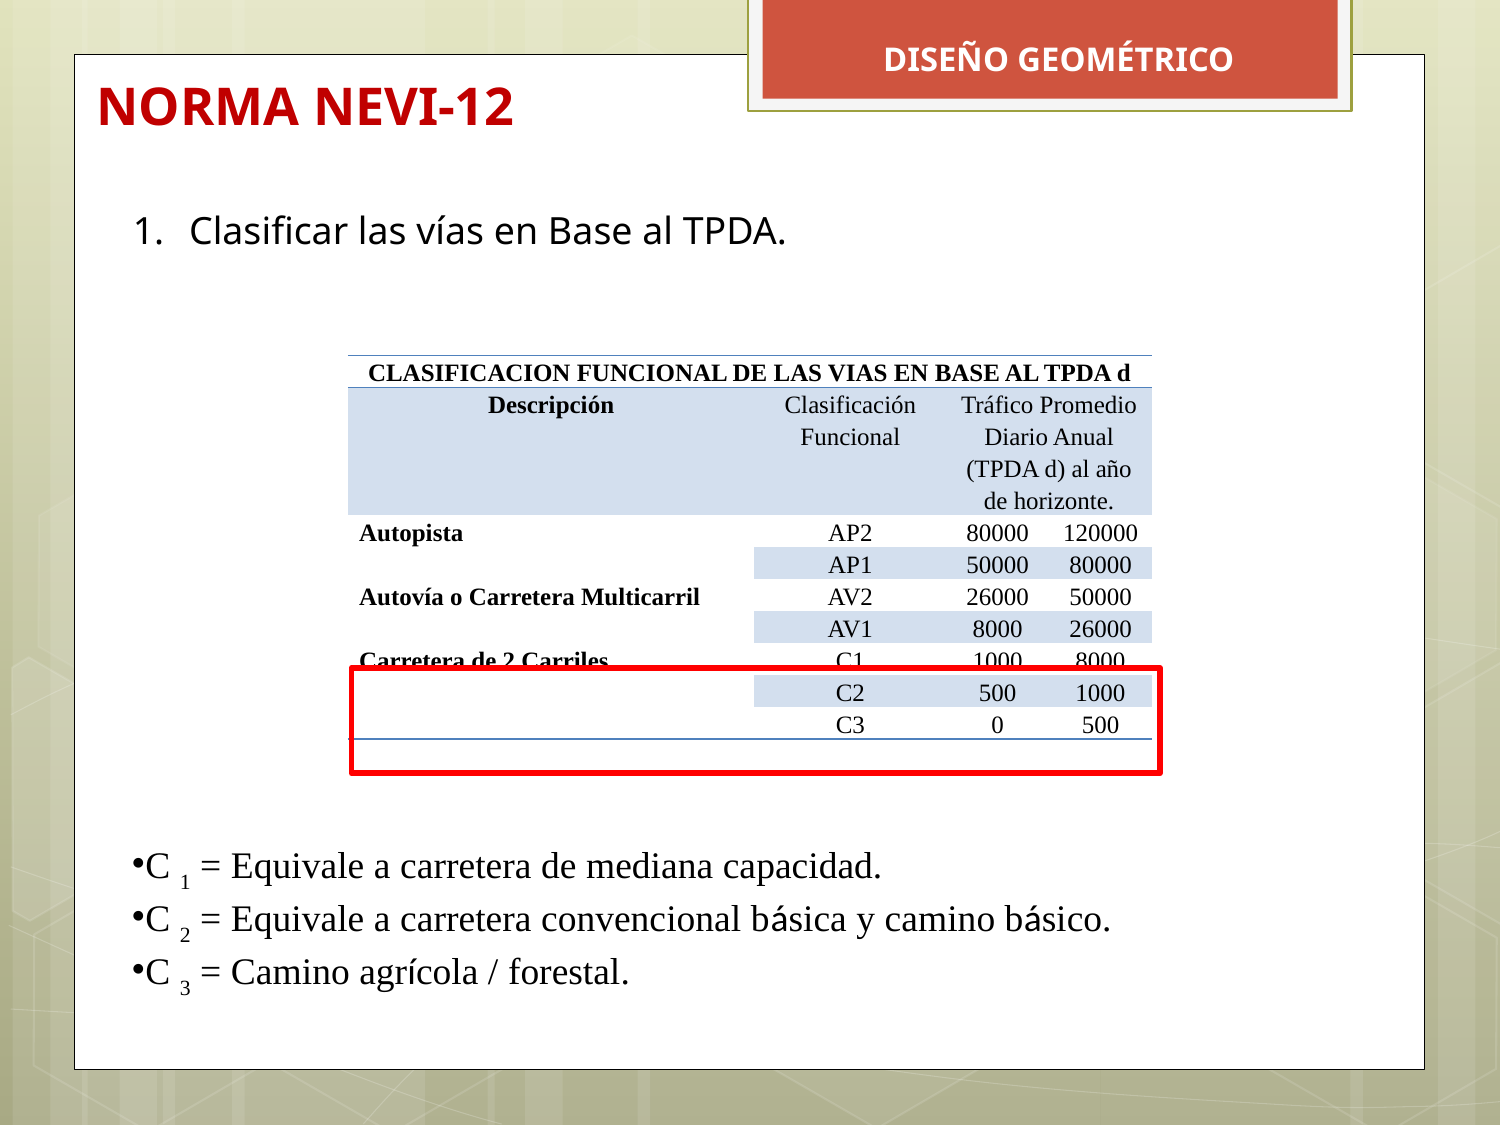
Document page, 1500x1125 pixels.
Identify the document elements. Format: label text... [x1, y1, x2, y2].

table_cell 50000 [946, 547, 1049, 579]
text_box NORMA NEVI-12 [81, 66, 680, 161]
table_cell Carretera de 2 Carriles [348, 643, 754, 738]
table_cell Tráfico Promedio Diario Anual (TPDA d) al año de horizonte. [946, 388, 1152, 515]
table_header CLASIFICACION FUNCIONAL DE LAS VIAS EN BASE AL TPDA d [348, 356, 1152, 387]
text_box [350, 667, 1161, 775]
table_cell AP1 [754, 547, 946, 579]
text_box C 1 = Equivale a carretera de mediana capacidad. C 2 = Equivale a carretera convencional básica y camino básico. C 3 = Camino agrícola / forestal. [117, 833, 1325, 1008]
table_cell 26000 [1049, 611, 1152, 643]
table_cell Autopista [348, 515, 754, 579]
table_cell Descripción [348, 388, 754, 515]
table_cell AP2 [754, 515, 946, 547]
table_cell 120000 [1049, 515, 1152, 547]
table_cell C1 [754, 643, 946, 667]
table_cell AV1 [754, 611, 946, 643]
table_cell 8000 [1049, 643, 1152, 667]
table_cell 26000 [946, 579, 1049, 611]
text_box DISEÑO GEOMÉTRICO [868, 7, 1294, 86]
table_cell 80000 [946, 515, 1049, 547]
table_cell 8000 [946, 611, 1049, 643]
table_cell Autovía o Carretera Multicarril [348, 579, 754, 643]
table_cell Clasificación Funcional [754, 388, 946, 515]
text_box Clasificar las vías en Base al TPDA. [117, 199, 1348, 317]
table_cell AV2 [754, 579, 946, 611]
table_cell 1000 [946, 643, 1049, 667]
table_cell 50000 [1049, 579, 1152, 611]
table_cell 80000 [1049, 547, 1152, 579]
